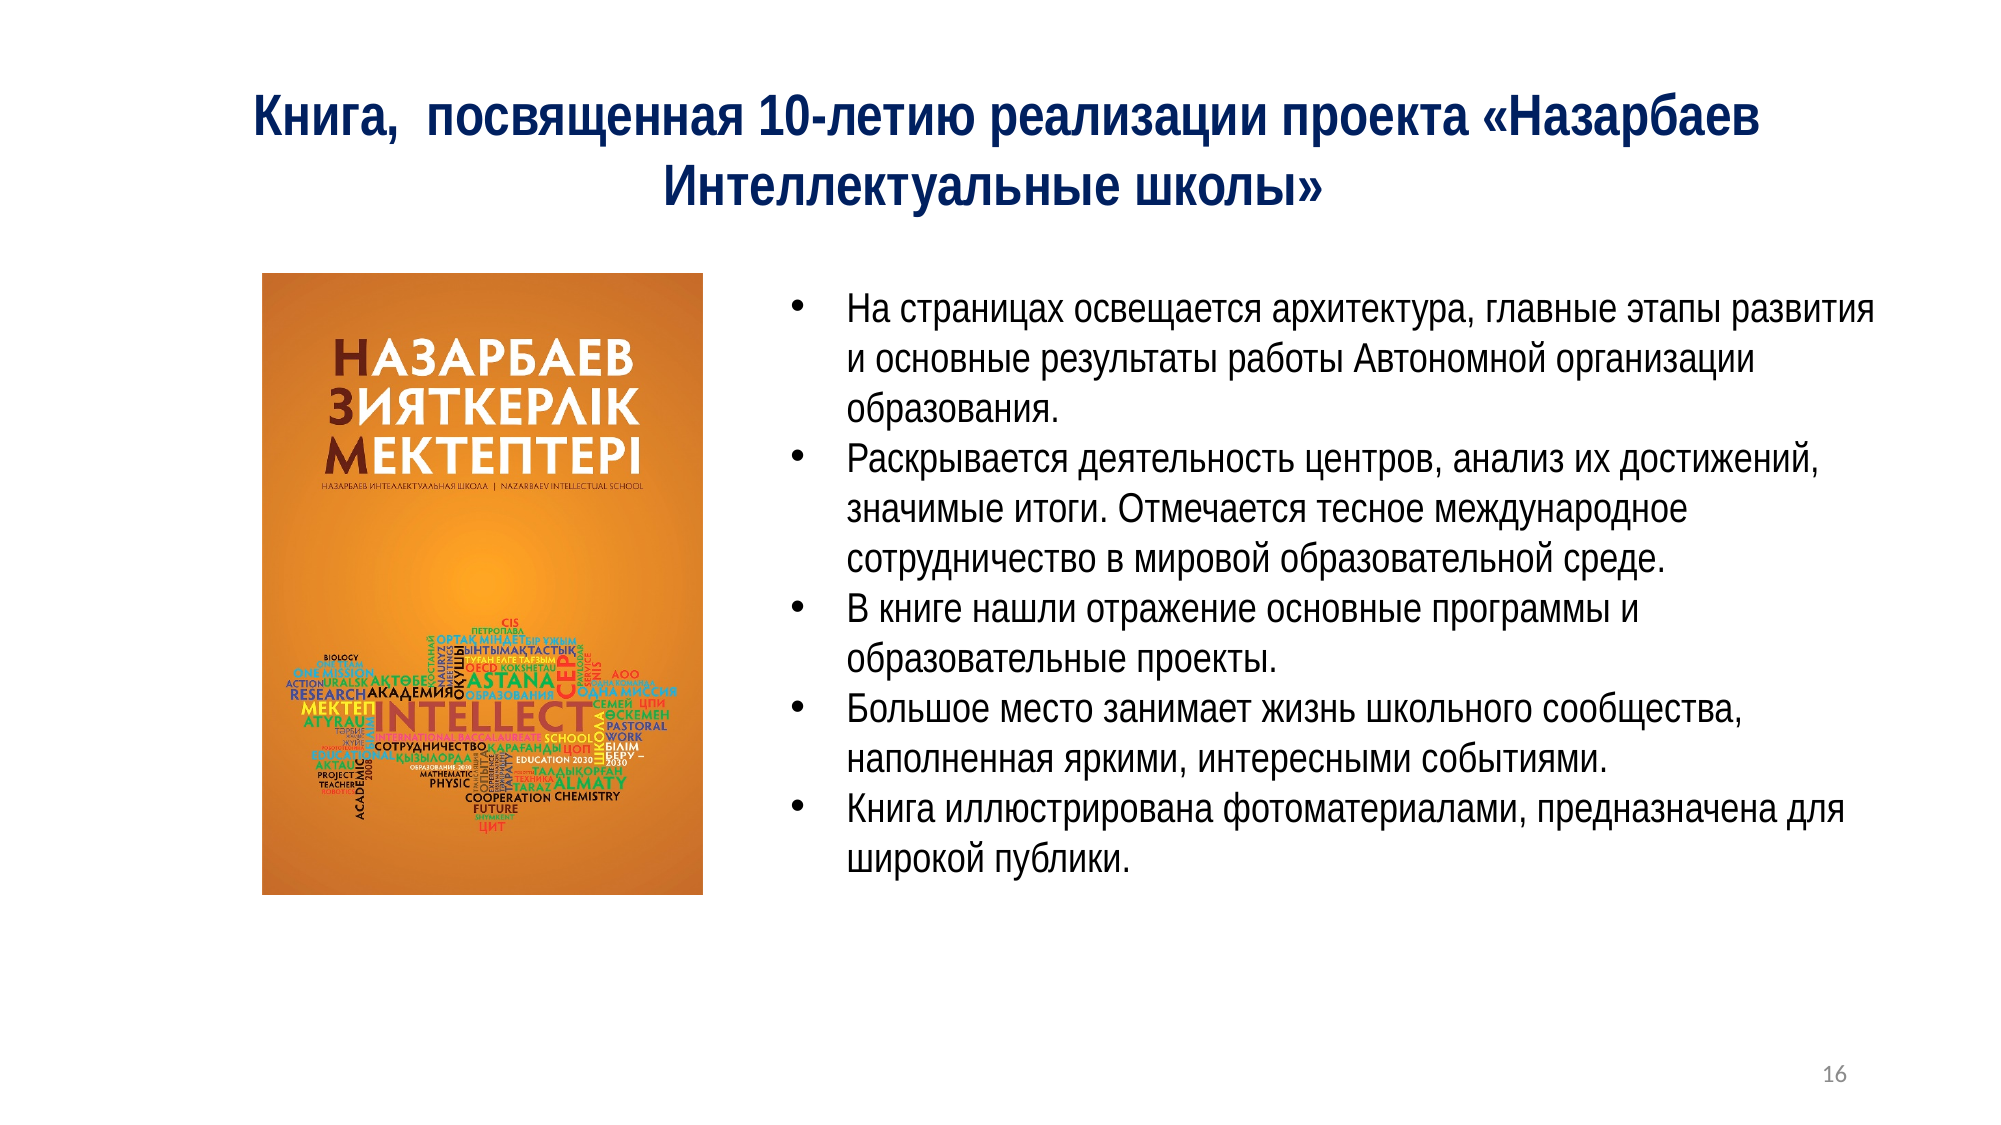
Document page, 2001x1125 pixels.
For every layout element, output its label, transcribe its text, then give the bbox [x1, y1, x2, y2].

text_box На страницах освещается архитектура, главные этапы развития и основные результаты работы Автономной организации образования. Раскрывается деятельность центров, анализ их достижений, значимые итоги. Отмечается тесное международное сотрудничество в мировой образовательной среде. В книге нашли отражение основные программы и образовательные проекты. Большое место занимает жизнь школьного сообщества, наполненная яркими, интересными событиями. Книга иллюстрирована фотоматериалами, предназначена для широкой публики. [775, 273, 1900, 889]
picture [262, 273, 703, 895]
slide_number 16 [1412, 1042, 1863, 1103]
text_box Книга, посвященная 10-летию реализации проекта «Назарбаев Интеллектуальные школы» [127, 69, 1888, 225]
